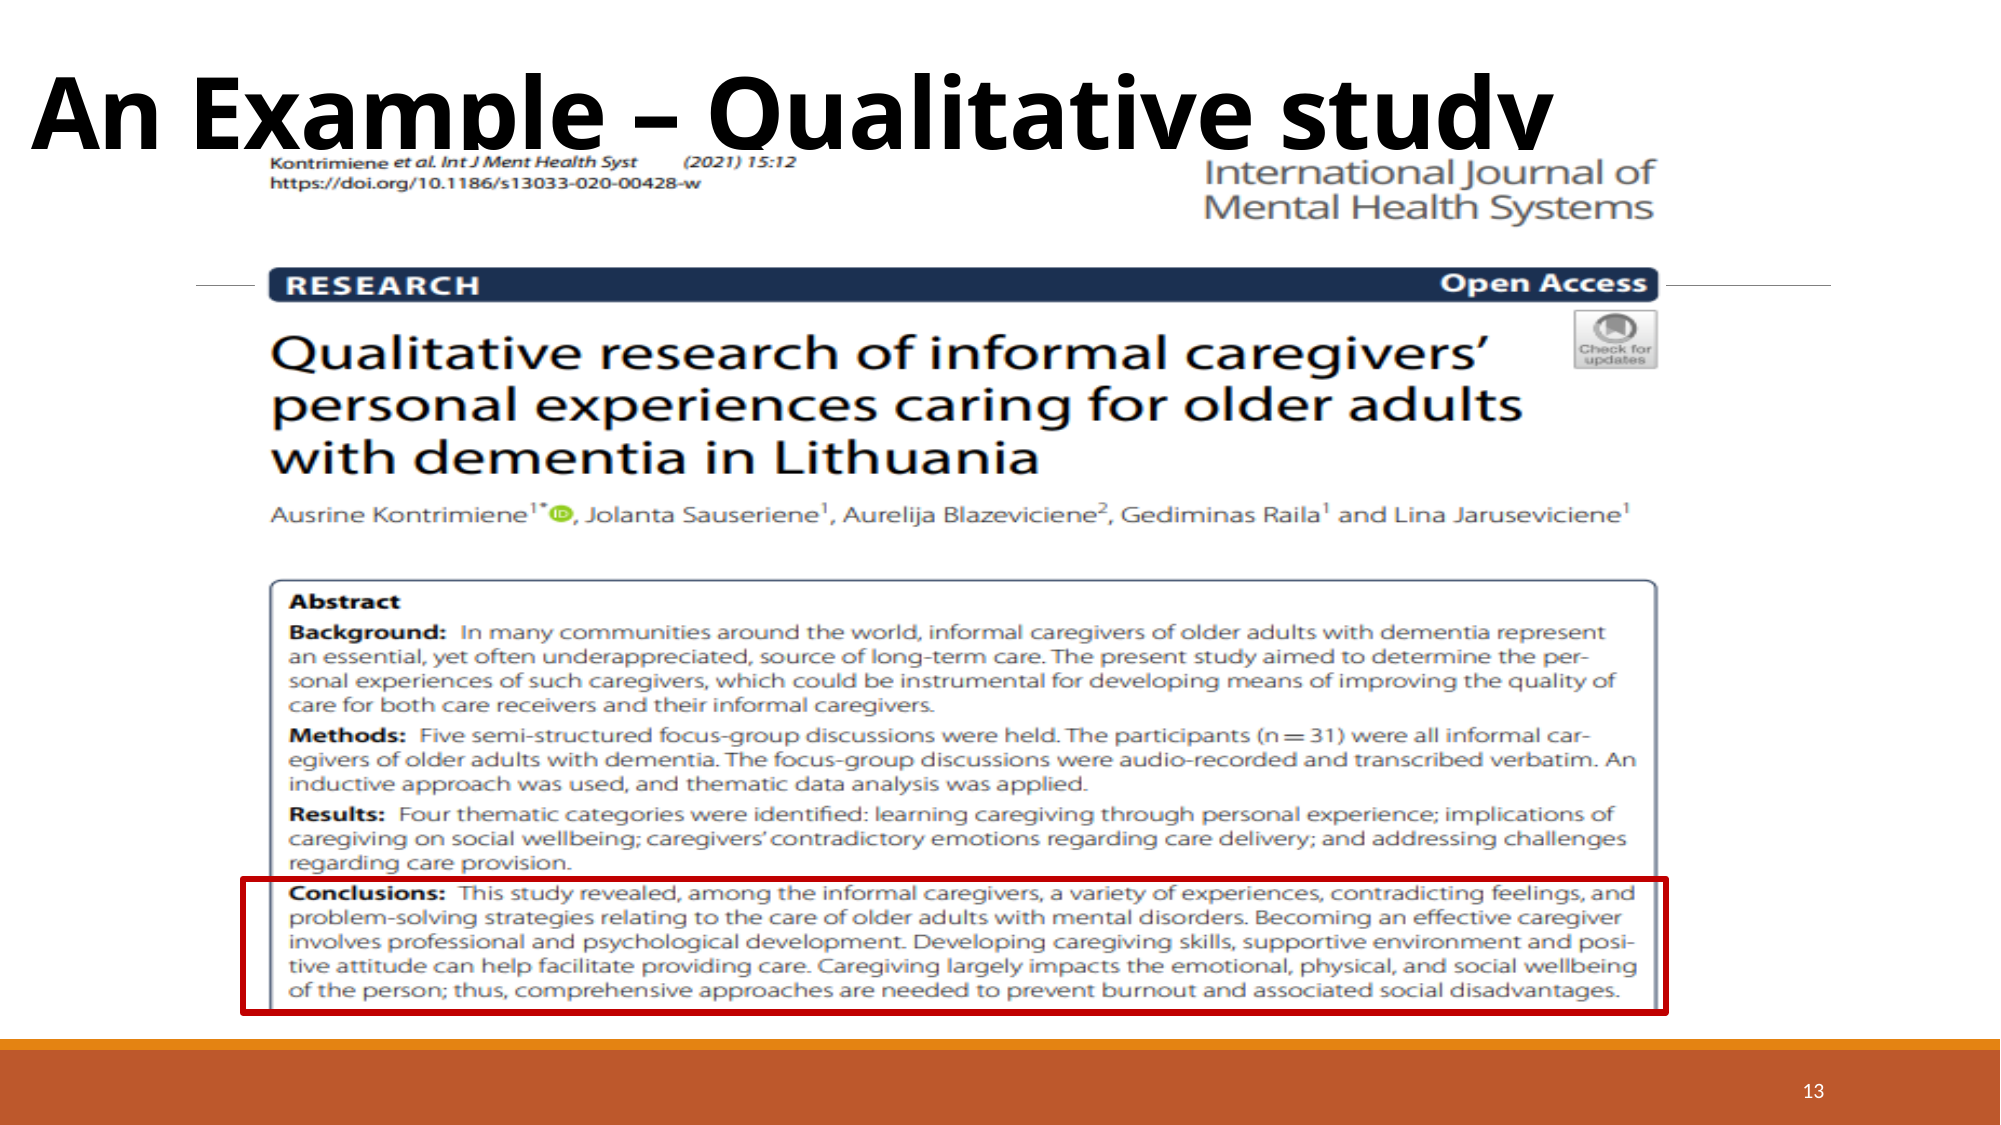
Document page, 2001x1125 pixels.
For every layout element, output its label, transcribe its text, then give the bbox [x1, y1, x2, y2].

slide_number 13 [1624, 1059, 1840, 1120]
text_box [242, 877, 252, 1014]
picture [254, 149, 1667, 1011]
title An Example – Qualitative study [15, 0, 1732, 178]
